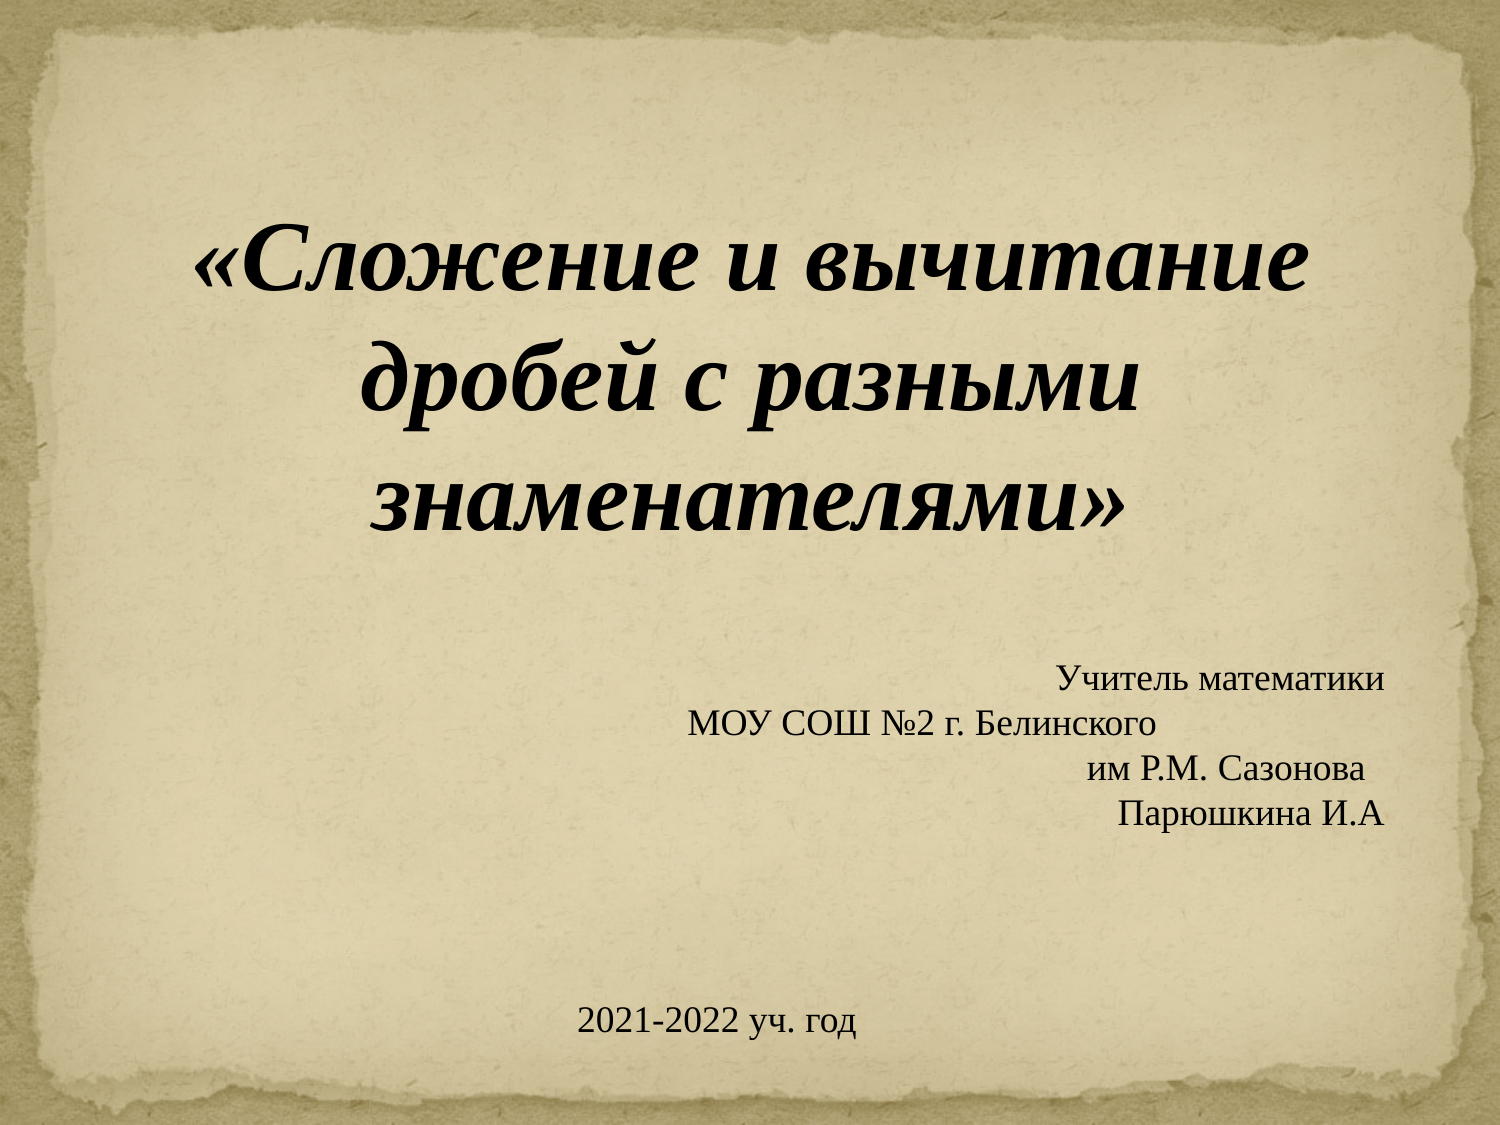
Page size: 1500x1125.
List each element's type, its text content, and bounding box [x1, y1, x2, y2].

text_box 2021-2022 уч. год [562, 987, 872, 1048]
text_box «Сложение и вычитание дробей с разными знаменателями» [25, 182, 1478, 558]
text_box Учитель математики МОУ СОШ №2 г. Белинского им Р.М. Сазонова Парюшкина И.А [667, 645, 1400, 840]
